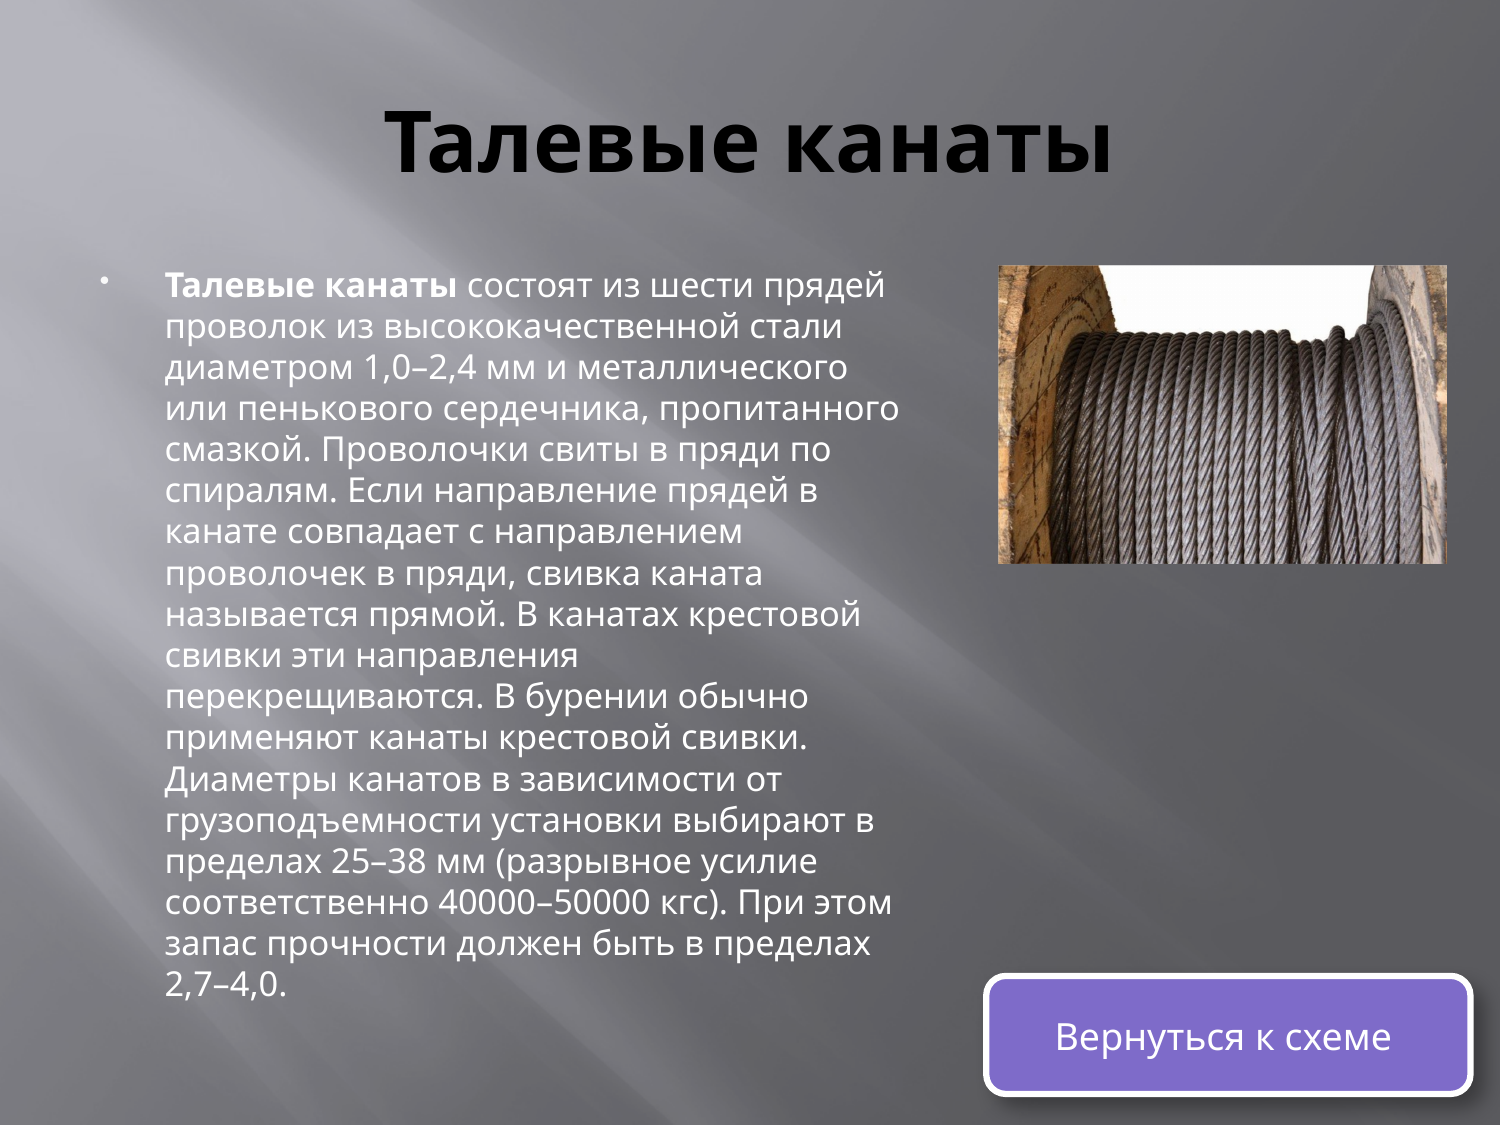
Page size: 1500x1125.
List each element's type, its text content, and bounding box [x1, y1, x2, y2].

text_box Вернуться к схеме [983, 972, 1474, 1098]
title Талевые канаты [75, 45, 1425, 233]
picture [999, 189, 1447, 639]
list Талевые канаты состоят из шести прядей проволок из высококачественной стали диаметром 1,0–2,4 мм и металлического или пенькового сердечника, пропитанного смазкой. Проволочки свиты в пряди по спиралям. Если направление прядей в канате совпадает с направлением проволочек в пряди, свивка каната называется прямой. В канатах крестовой свивки эти направления перекрещиваются. В бурении обычно применяют канаты крестовой свивки. Диаметры канатов в зависимости от грузоподъемности установки выбирают в пределах 25–38 мм (разрывное усилие соответственно 40000–50000 кгс). При этом запас прочности должен быть в пределах 2,7–4,0. [64, 255, 919, 1028]
